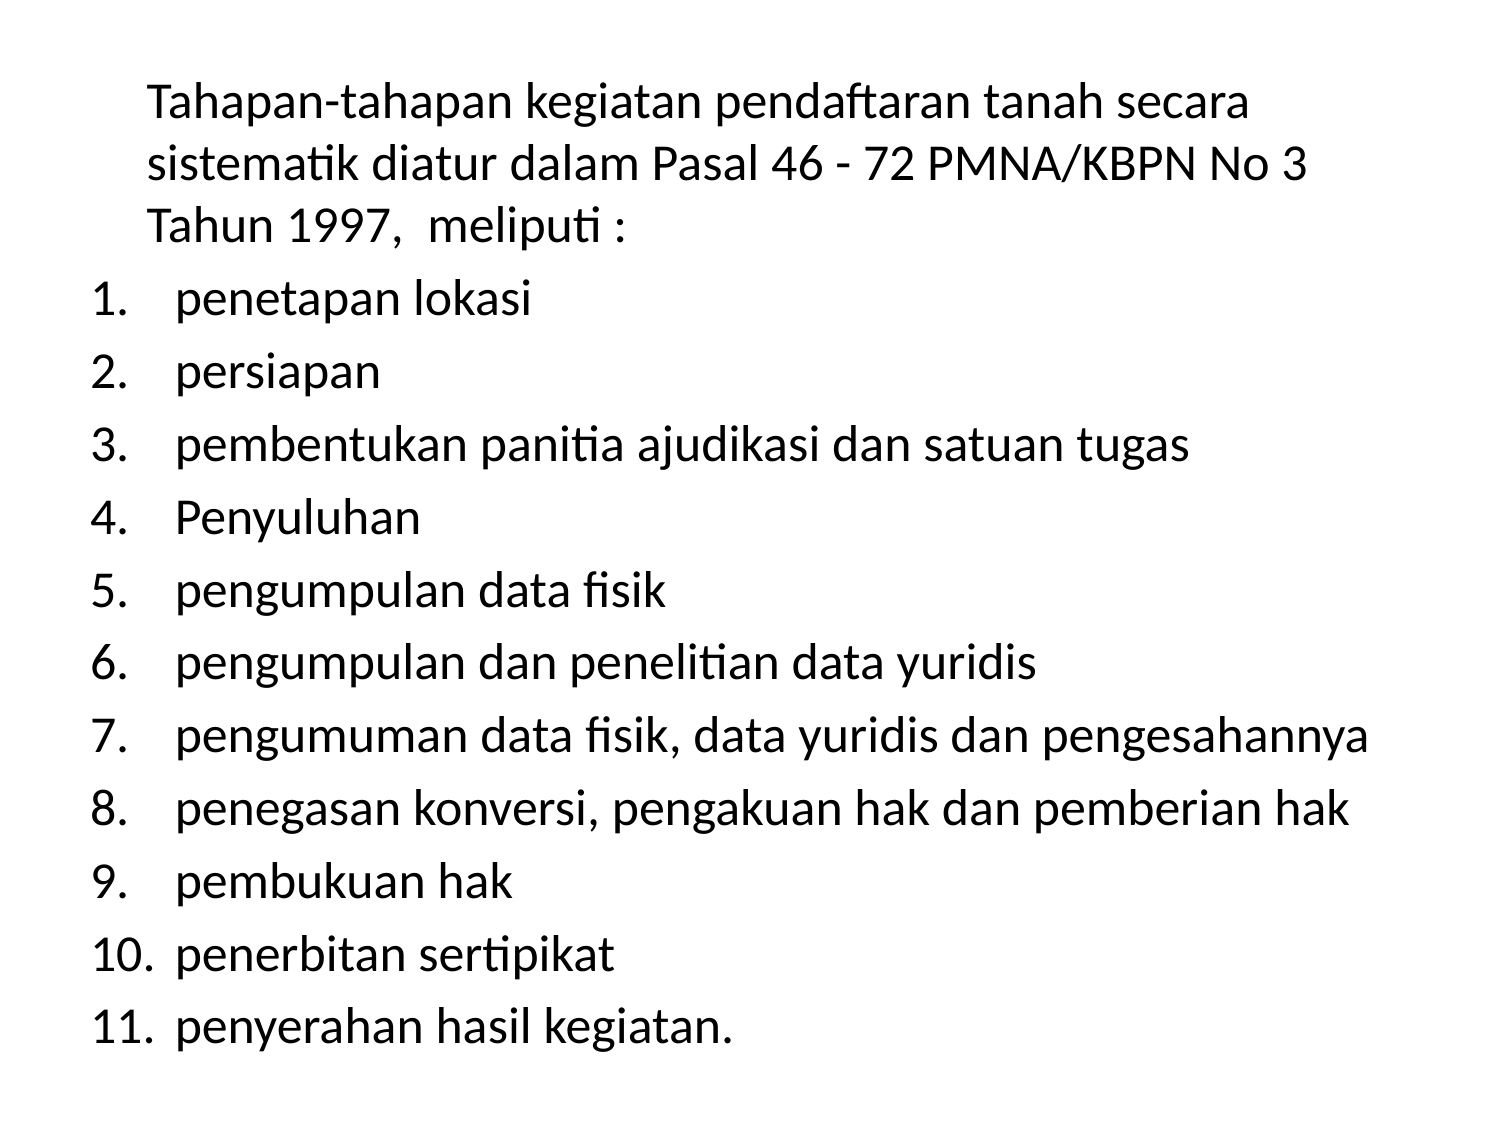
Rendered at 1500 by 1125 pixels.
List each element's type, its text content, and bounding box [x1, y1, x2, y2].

list Tahapan-tahapan kegiatan pendaftaran tanah secara sistematik diatur dalam Pasal 46 - 72 PMNA/KBPN No 3 Tahun 1997, meliputi : penetapan lokasi persiapan pembentukan panitia ajudikasi dan satuan tugas Penyuluhan pengumpulan data fisik pengumpulan dan penelitian data yuridis pengumuman data fisik, data yuridis dan pengesahannya penegasan konversi, pengakuan hak dan pemberian hak pembukuan hak penerbitan sertipikat penyerahan hasil kegiatan. [75, 58, 1425, 1079]
